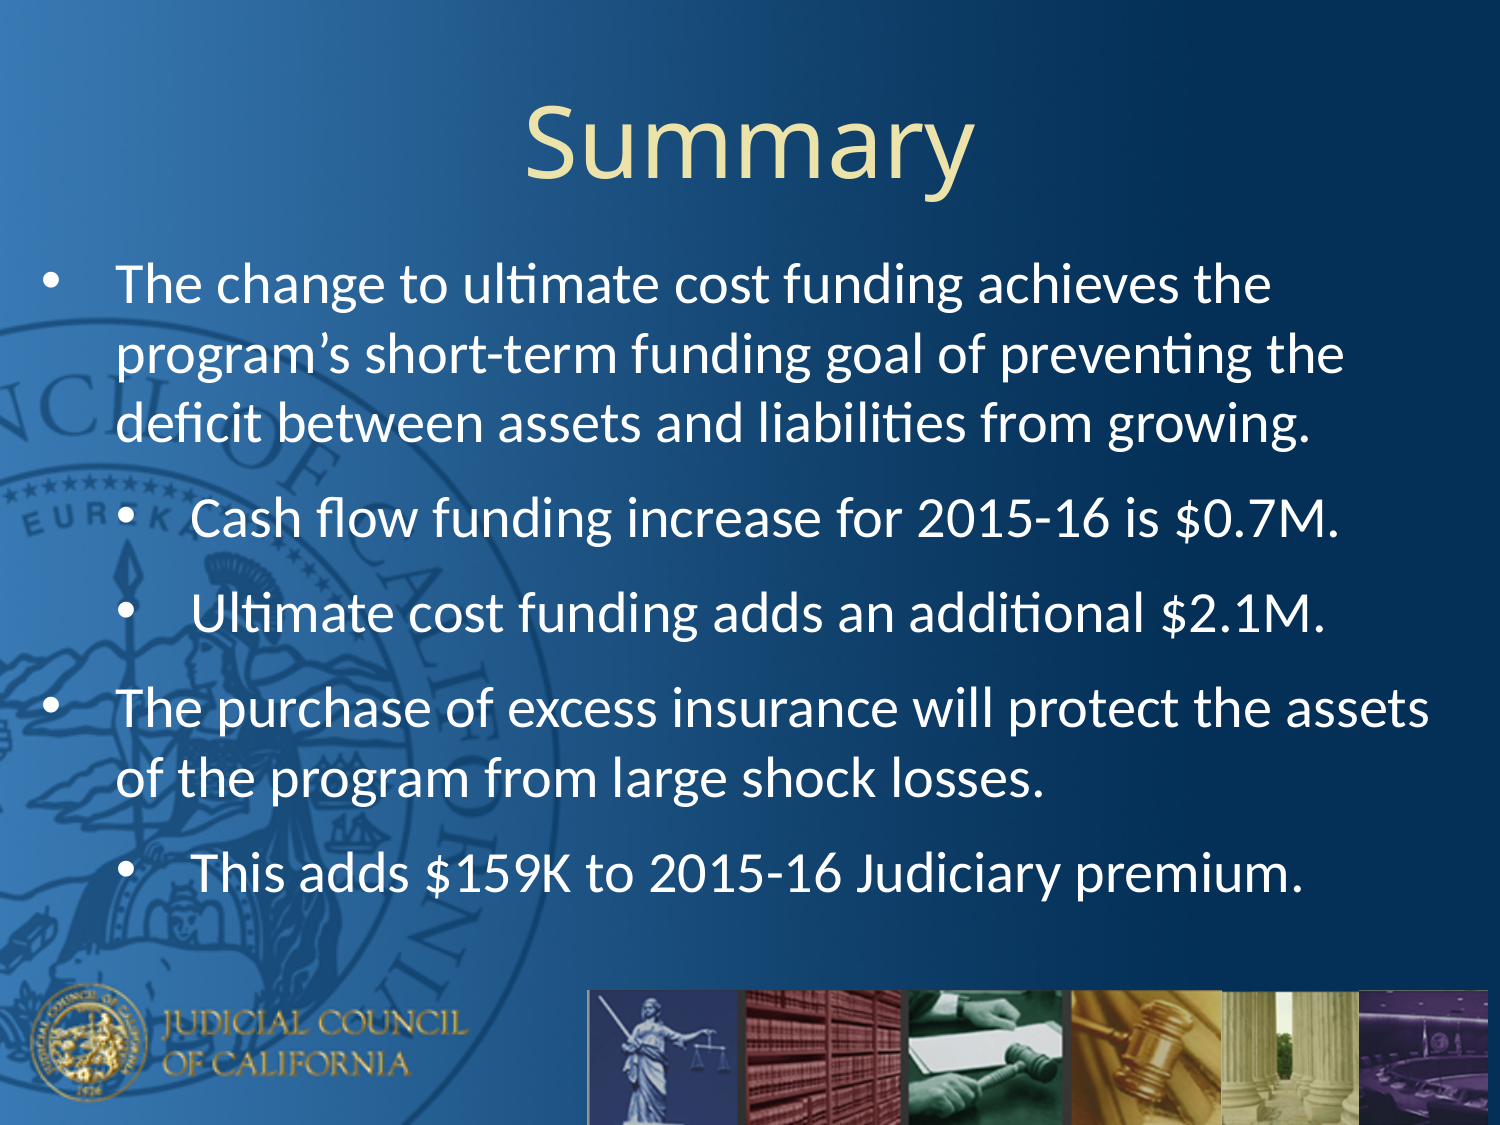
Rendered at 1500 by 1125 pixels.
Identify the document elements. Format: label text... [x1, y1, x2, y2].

picture [0, 0, 1500, 1125]
title Summary [75, 45, 1425, 233]
text_box The change to ultimate cost funding achieves the program’s short-term funding goal of preventing the deficit between assets and liabilities from growing. Cash flow funding increase for 2015-16 is $0.7M. Ultimate cost funding adds an additional $2.1M. The purchase of excess insurance will protect the assets of the program from large shock losses. This adds $159K to 2015-16 Judiciary premium. [24, 237, 1475, 1038]
